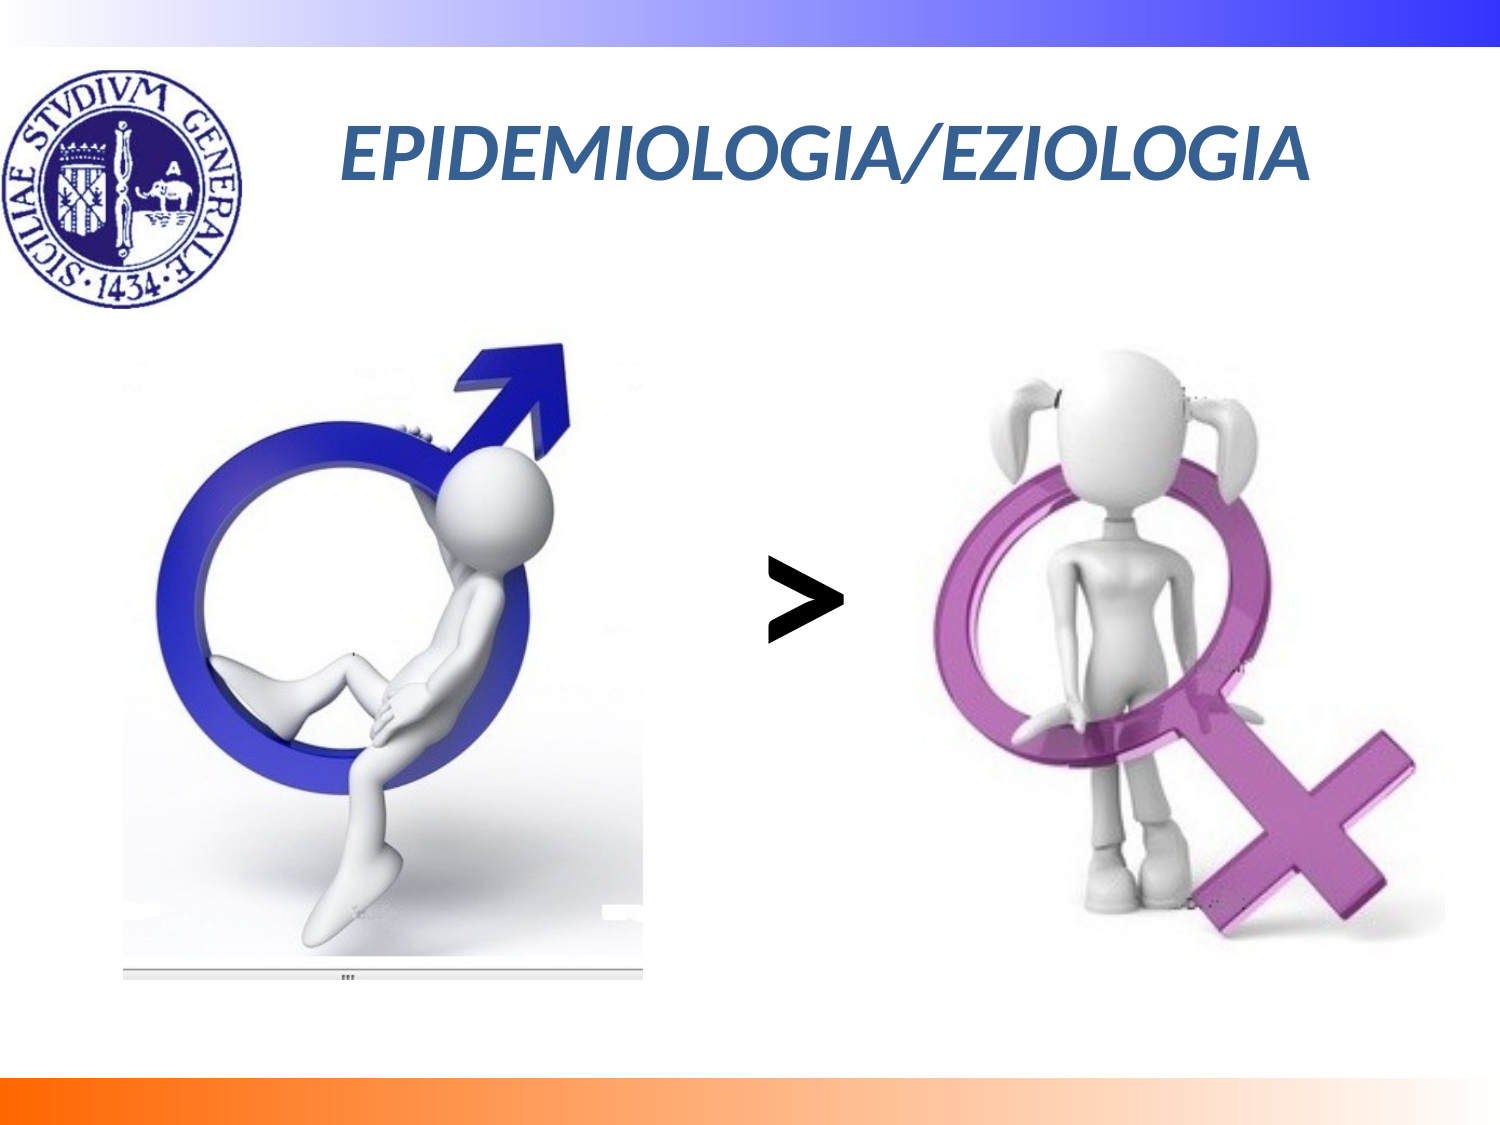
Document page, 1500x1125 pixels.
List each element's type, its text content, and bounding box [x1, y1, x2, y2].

text_box [0, 0, 1500, 47]
text_box EPIDEMIOLOGIA/EZIOLOGIA [312, 90, 1341, 205]
text_box [0, 1078, 1500, 1125]
text_box > [738, 456, 845, 711]
picture [0, 66, 243, 309]
picture [123, 325, 643, 980]
picture [915, 326, 1445, 965]
